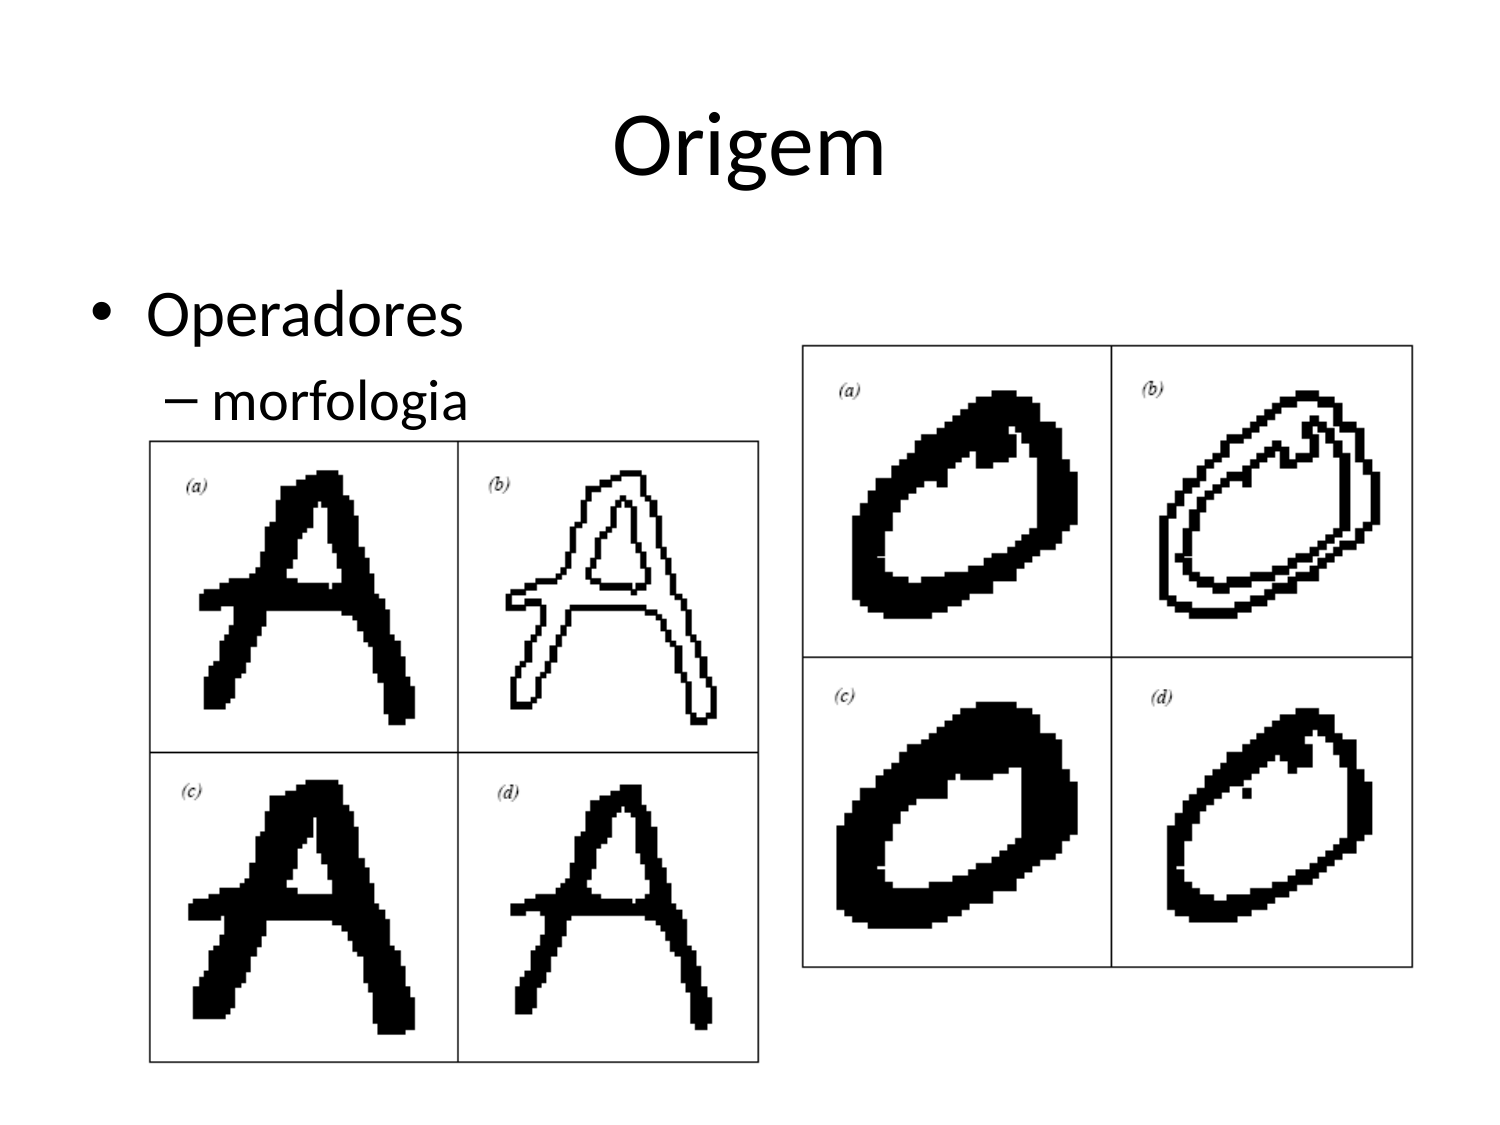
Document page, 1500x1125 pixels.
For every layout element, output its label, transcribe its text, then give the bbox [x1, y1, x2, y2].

list Operadores morfologia [75, 262, 1425, 1005]
picture [140, 433, 765, 1072]
picture [796, 339, 1418, 977]
title Origem [75, 45, 1425, 233]
